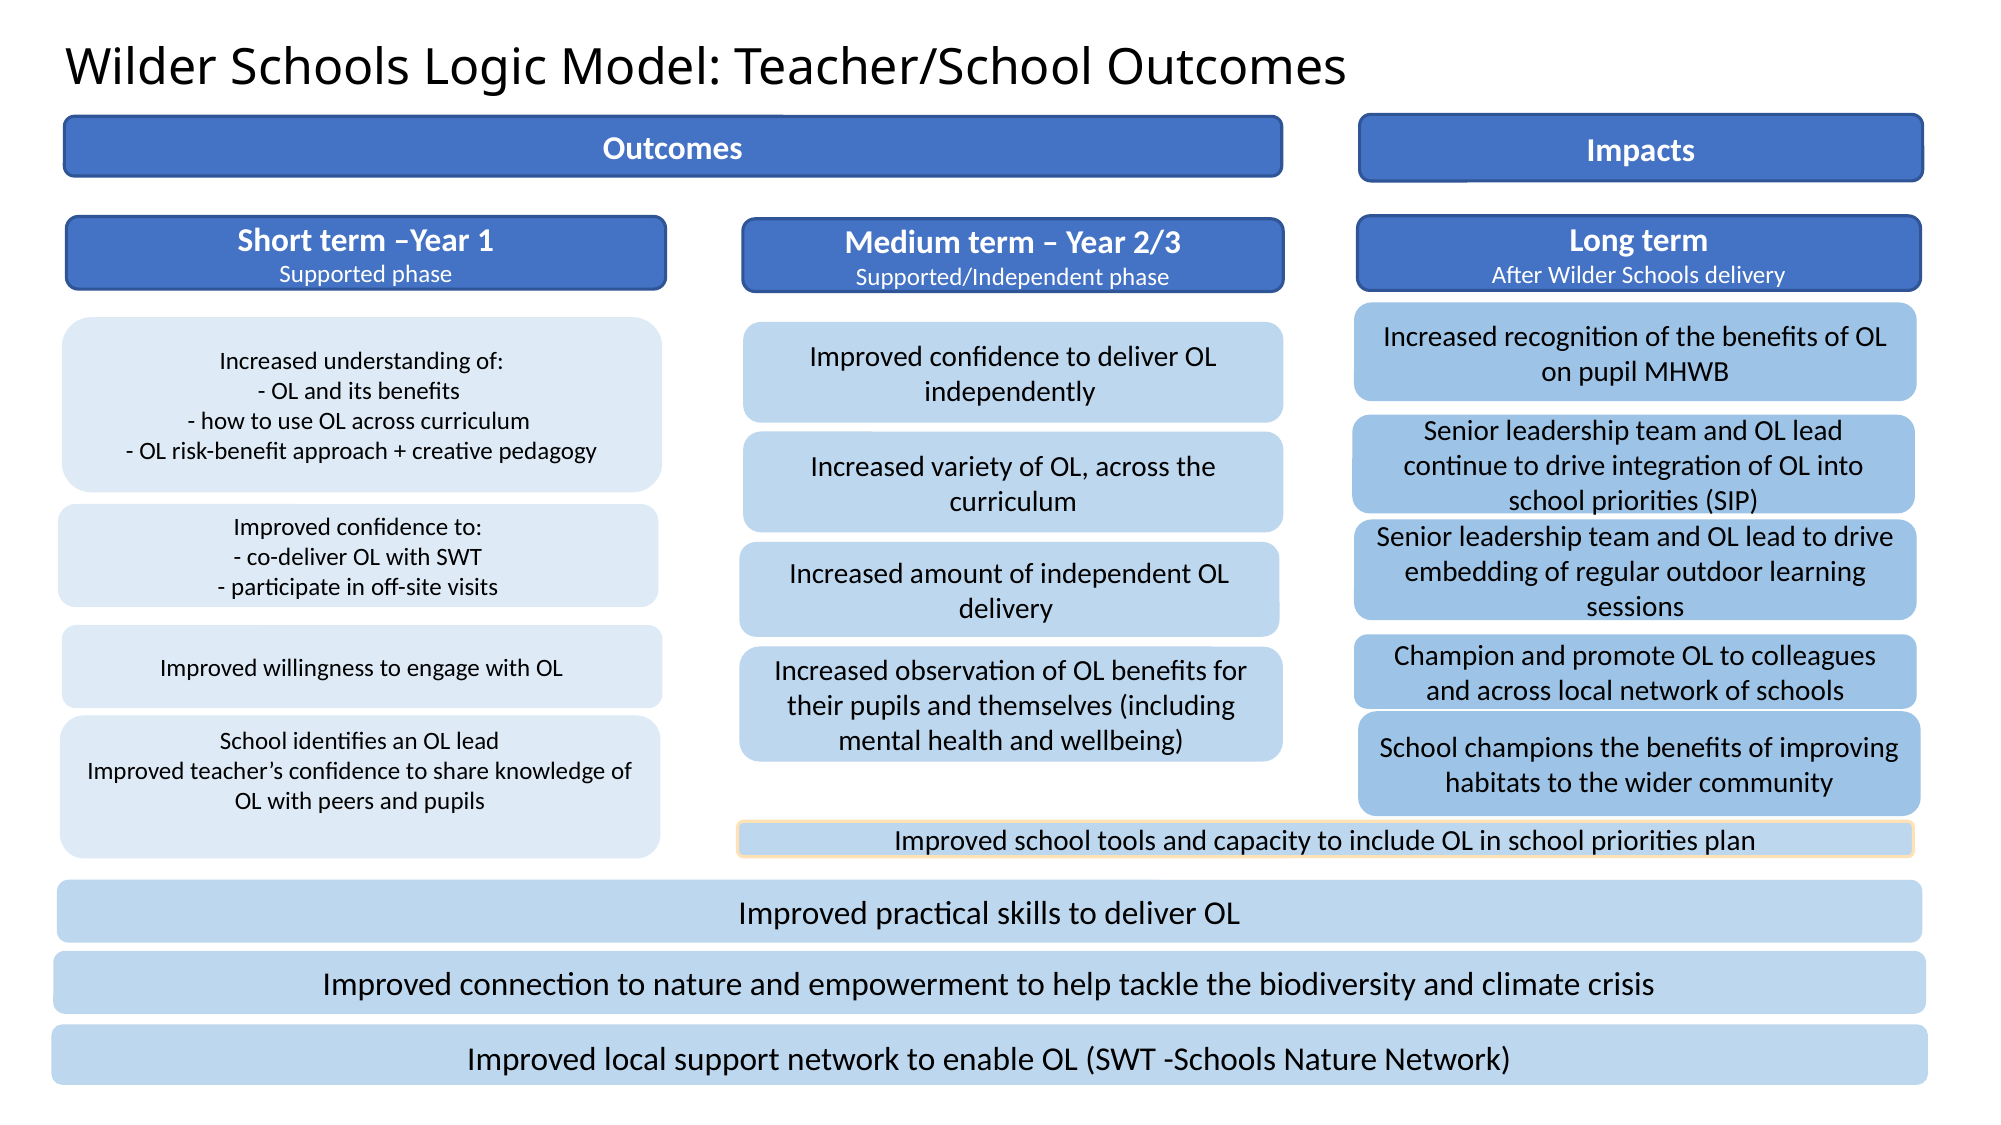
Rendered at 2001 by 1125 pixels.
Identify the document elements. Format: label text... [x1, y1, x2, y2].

text_box Increased understanding of: - OL and its benefits - how to use OL across curriculum - OL risk-benefit approach + creative pedagogy [62, 317, 662, 492]
text_box Senior leadership team and OL lead to drive embedding of regular outdoor learning sessions [1355, 520, 1916, 619]
text_box School identifies an OL lead Improved teacher’s confidence to share knowledge of OL with peers and pupils [60, 715, 660, 858]
text_box Senior leadership team and OL lead continue to drive integration of OL into school priorities (SIP) [1353, 416, 1914, 512]
text_box Improved confidence to: - co-deliver OL with SWT - participate in off-site visits [58, 504, 658, 607]
text_box Increased observation of OL benefits for their pupils and themselves (including mental health and wellbeing) [740, 648, 1282, 760]
text_box Improved school tools and capacity to include OL in school priorities plan [736, 820, 1915, 858]
text_box Increased variety of OL, across the curriculum [744, 433, 1282, 531]
text_box Medium term – Year 2/3 Supported/Independent phase [742, 218, 1284, 292]
text_box Increased recognition of the benefits of OL on pupil MHWB [1355, 303, 1916, 400]
text_box Improved practical skills to deliver OL [58, 881, 1921, 942]
text_box Improved local support network to enable OL (SWT -Schools Nature Network) [52, 1025, 1927, 1084]
text_box Increased amount of independent OL delivery [740, 543, 1278, 636]
text_box Improved connection to nature and empowerment to help tackle the biodiversity and climate crisis [54, 952, 1925, 1013]
text_box Improved confidence to deliver OL independently [744, 323, 1282, 422]
text_box Long term After Wilder Schools delivery [1357, 215, 1921, 291]
text_box Impacts [1359, 114, 1923, 181]
text_box Improved willingness to engage with OL [62, 625, 662, 708]
text_box Champion and promote OL to colleagues and across local network of schools [1355, 635, 1916, 708]
text_box Short term –Year 1 Supported phase [66, 216, 666, 290]
text_box School champions the benefits of improving habitats to the wider community [1359, 712, 1920, 815]
text_box Wilder Schools Logic Model: Teacher/School Outcomes [50, 4, 1776, 104]
text_box Outcomes [64, 116, 1282, 177]
